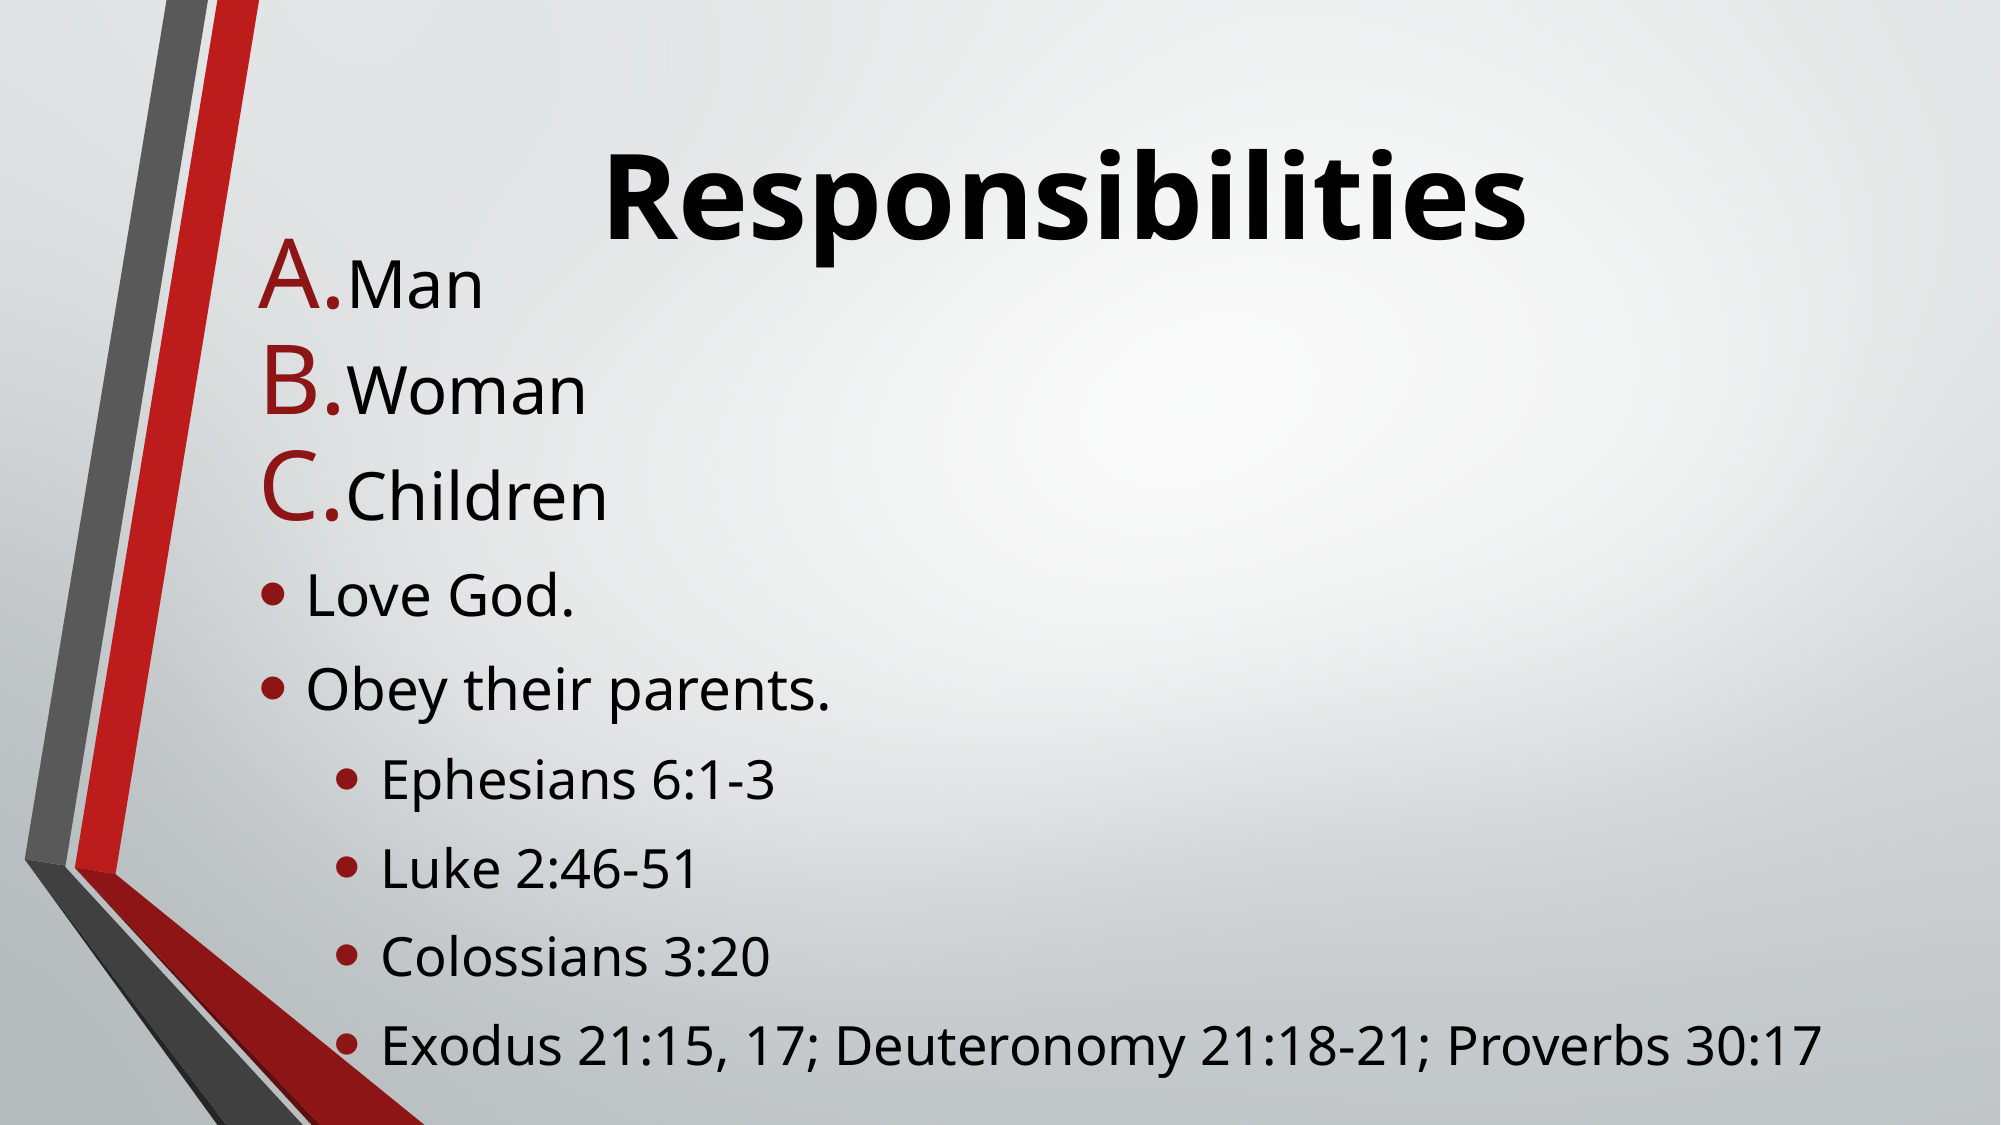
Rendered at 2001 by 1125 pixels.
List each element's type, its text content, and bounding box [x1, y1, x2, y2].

list Man Woman Children Love God. Obey their parents. Ephesians 6:1-3 Luke 2:46-51 Colossians 3:20 Exodus 21:15, 17; Deuteronomy 21:18-21; Proverbs 30:17 [243, 234, 1887, 1104]
title Responsibilities [243, 112, 1887, 234]
